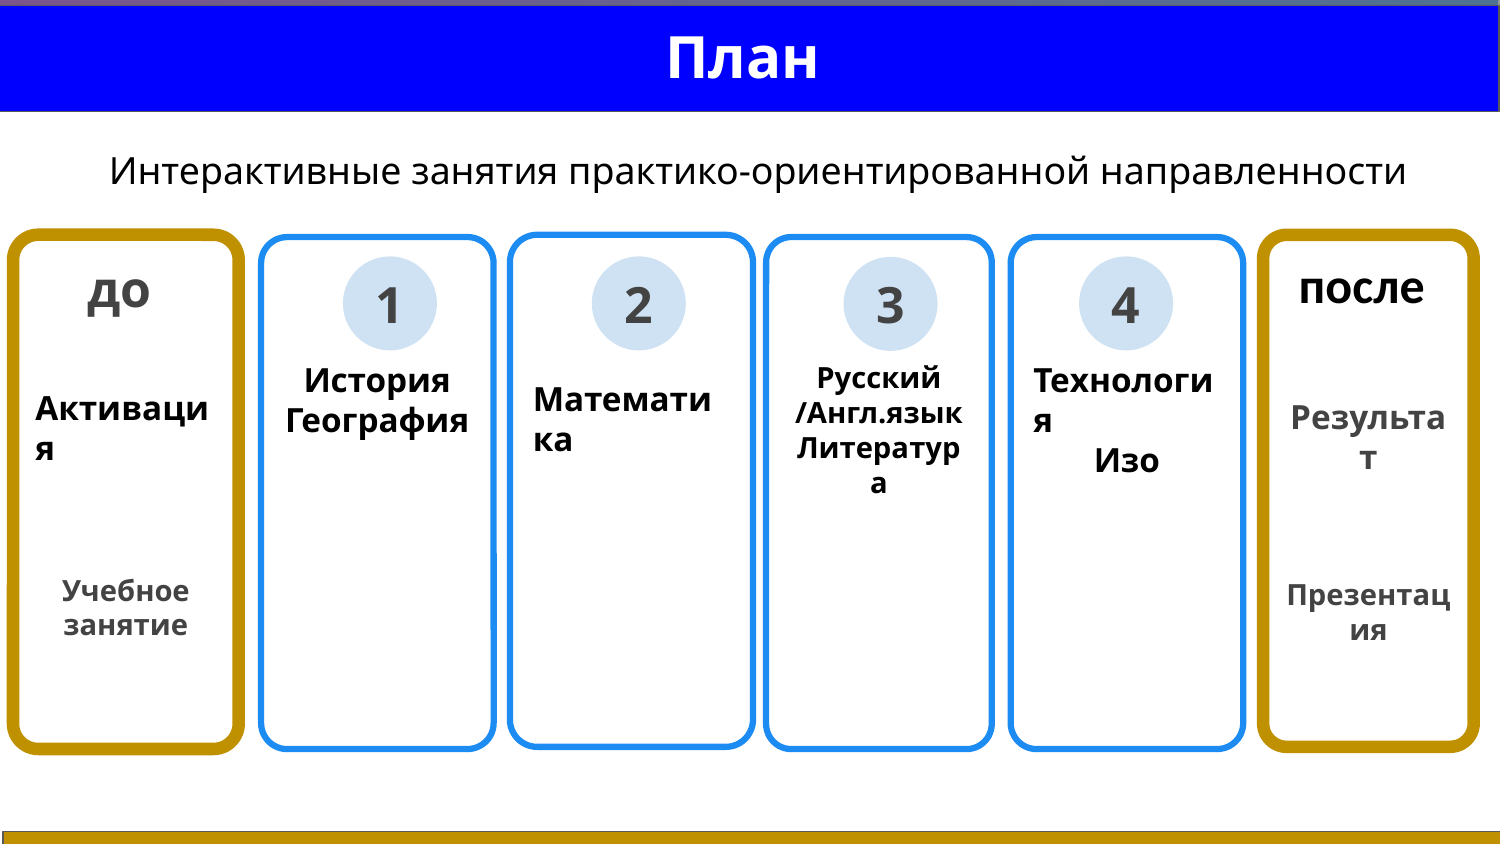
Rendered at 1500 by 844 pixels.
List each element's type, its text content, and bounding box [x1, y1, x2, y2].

text_box Математика [509, 234, 754, 747]
text_box до Активация Учебное занятие [12, 234, 239, 749]
text_box Интерактивные занятия практико-ориентированной направленности [94, 139, 1452, 200]
text_box 2 [591, 256, 686, 351]
text_box после [1283, 238, 1470, 344]
text_box Технология Изо [1010, 237, 1244, 750]
title План [503, 5, 997, 100]
text_box 3 [843, 256, 938, 351]
text_box История География [261, 237, 494, 750]
text_box [0, 5, 1499, 112]
text_box Результат Презентация [1263, 234, 1474, 747]
text_box Русский /Англ.язык Литература [766, 236, 992, 750]
text_box 4 [1079, 256, 1174, 351]
text_box 1 [342, 256, 437, 351]
text_box [3, 831, 1500, 844]
